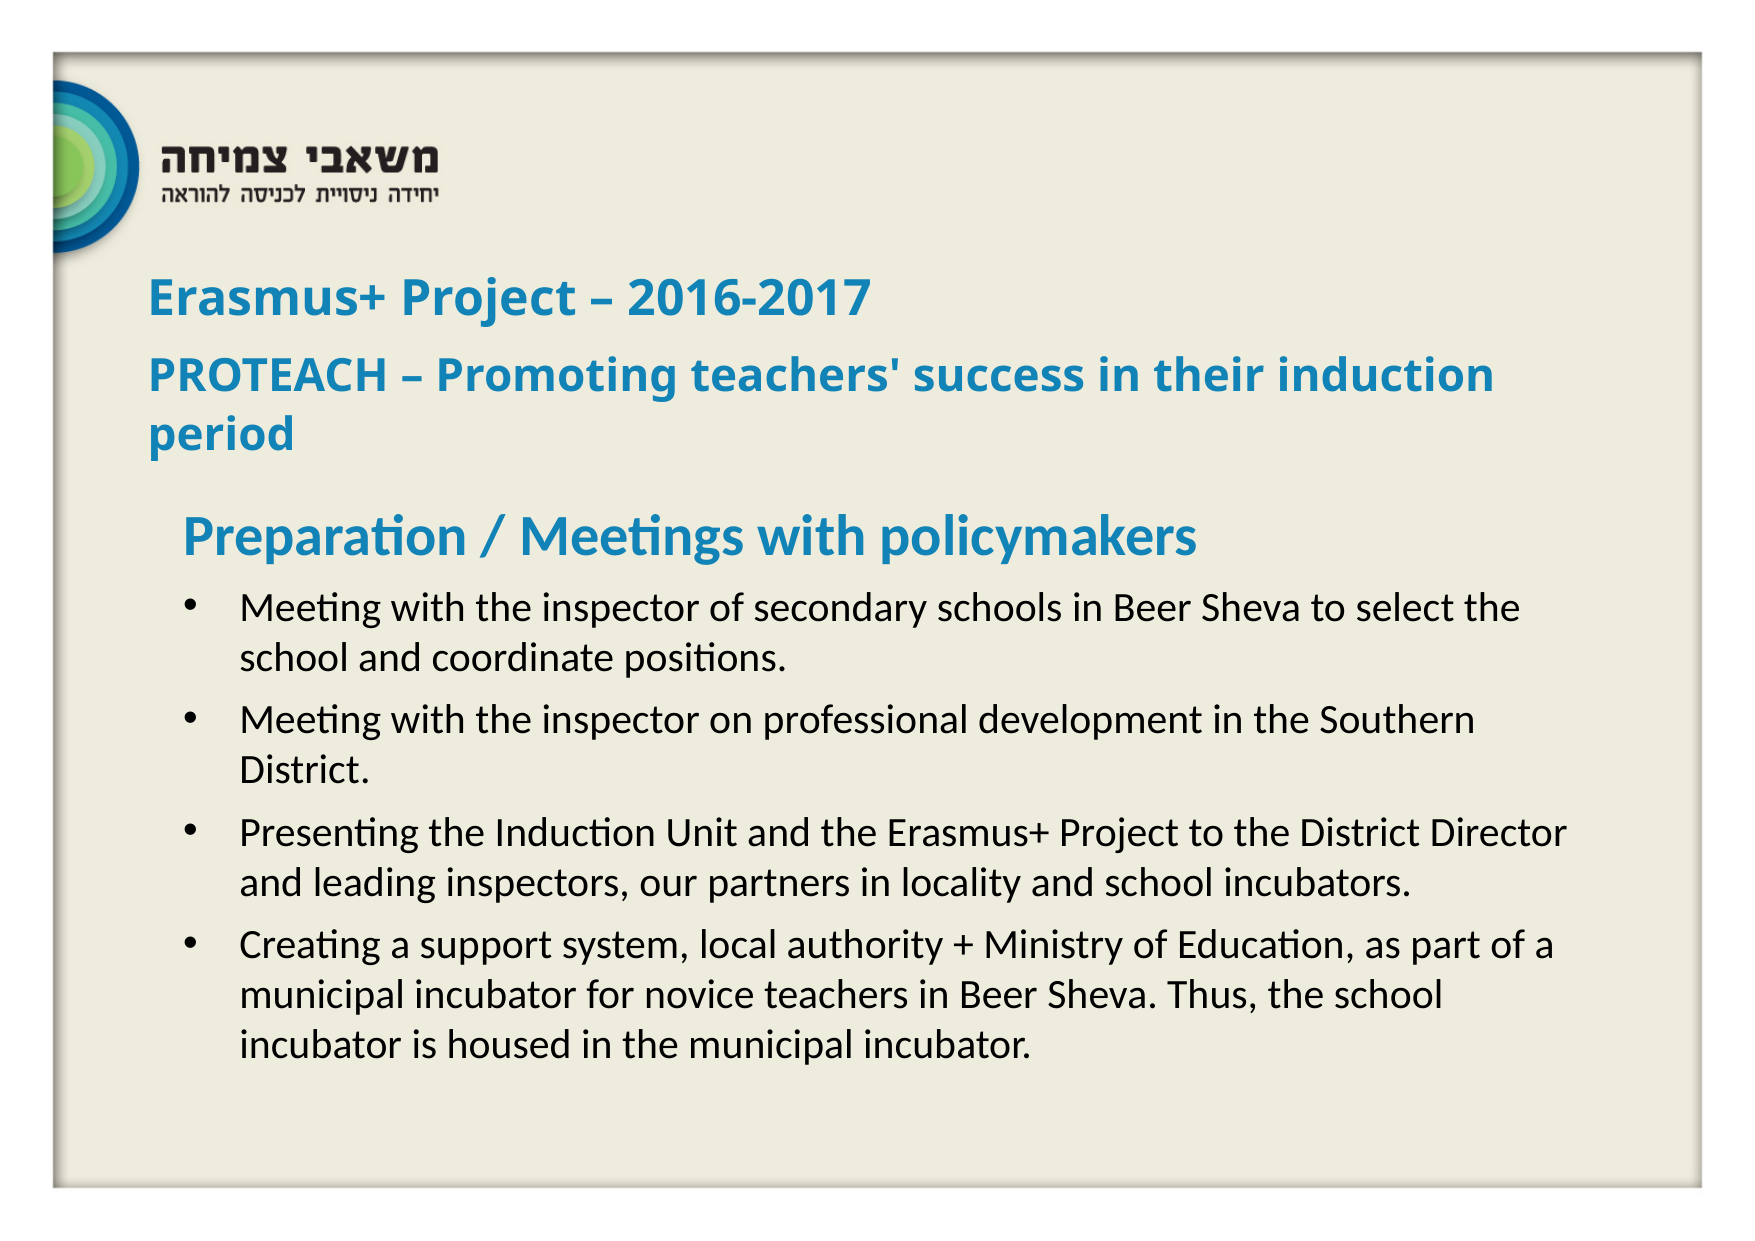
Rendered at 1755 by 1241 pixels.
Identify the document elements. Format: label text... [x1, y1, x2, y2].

text_box Preparation / Meetings with policymakers Meeting with the inspector of secondary schools in Beer Sheva to select the school and coordinate positions. Meeting with the inspector on professional development in the Southern District. Presenting the Induction Unit and the Erasmus+ Project to the District Director and leading inspectors, our partners in locality and school incubators. Creating a support system, local authority + Ministry of Education, as part of a municipal incubator for novice teachers in Beer Sheva. Thus, the school incubator is housed in the municipal incubator. [168, 454, 1622, 1075]
picture [0, 0, 1755, 1241]
text_box Erasmus+ Project – 2016-2017 PROTEACH – Promoting teachers' success in their induction period [132, 253, 1669, 468]
